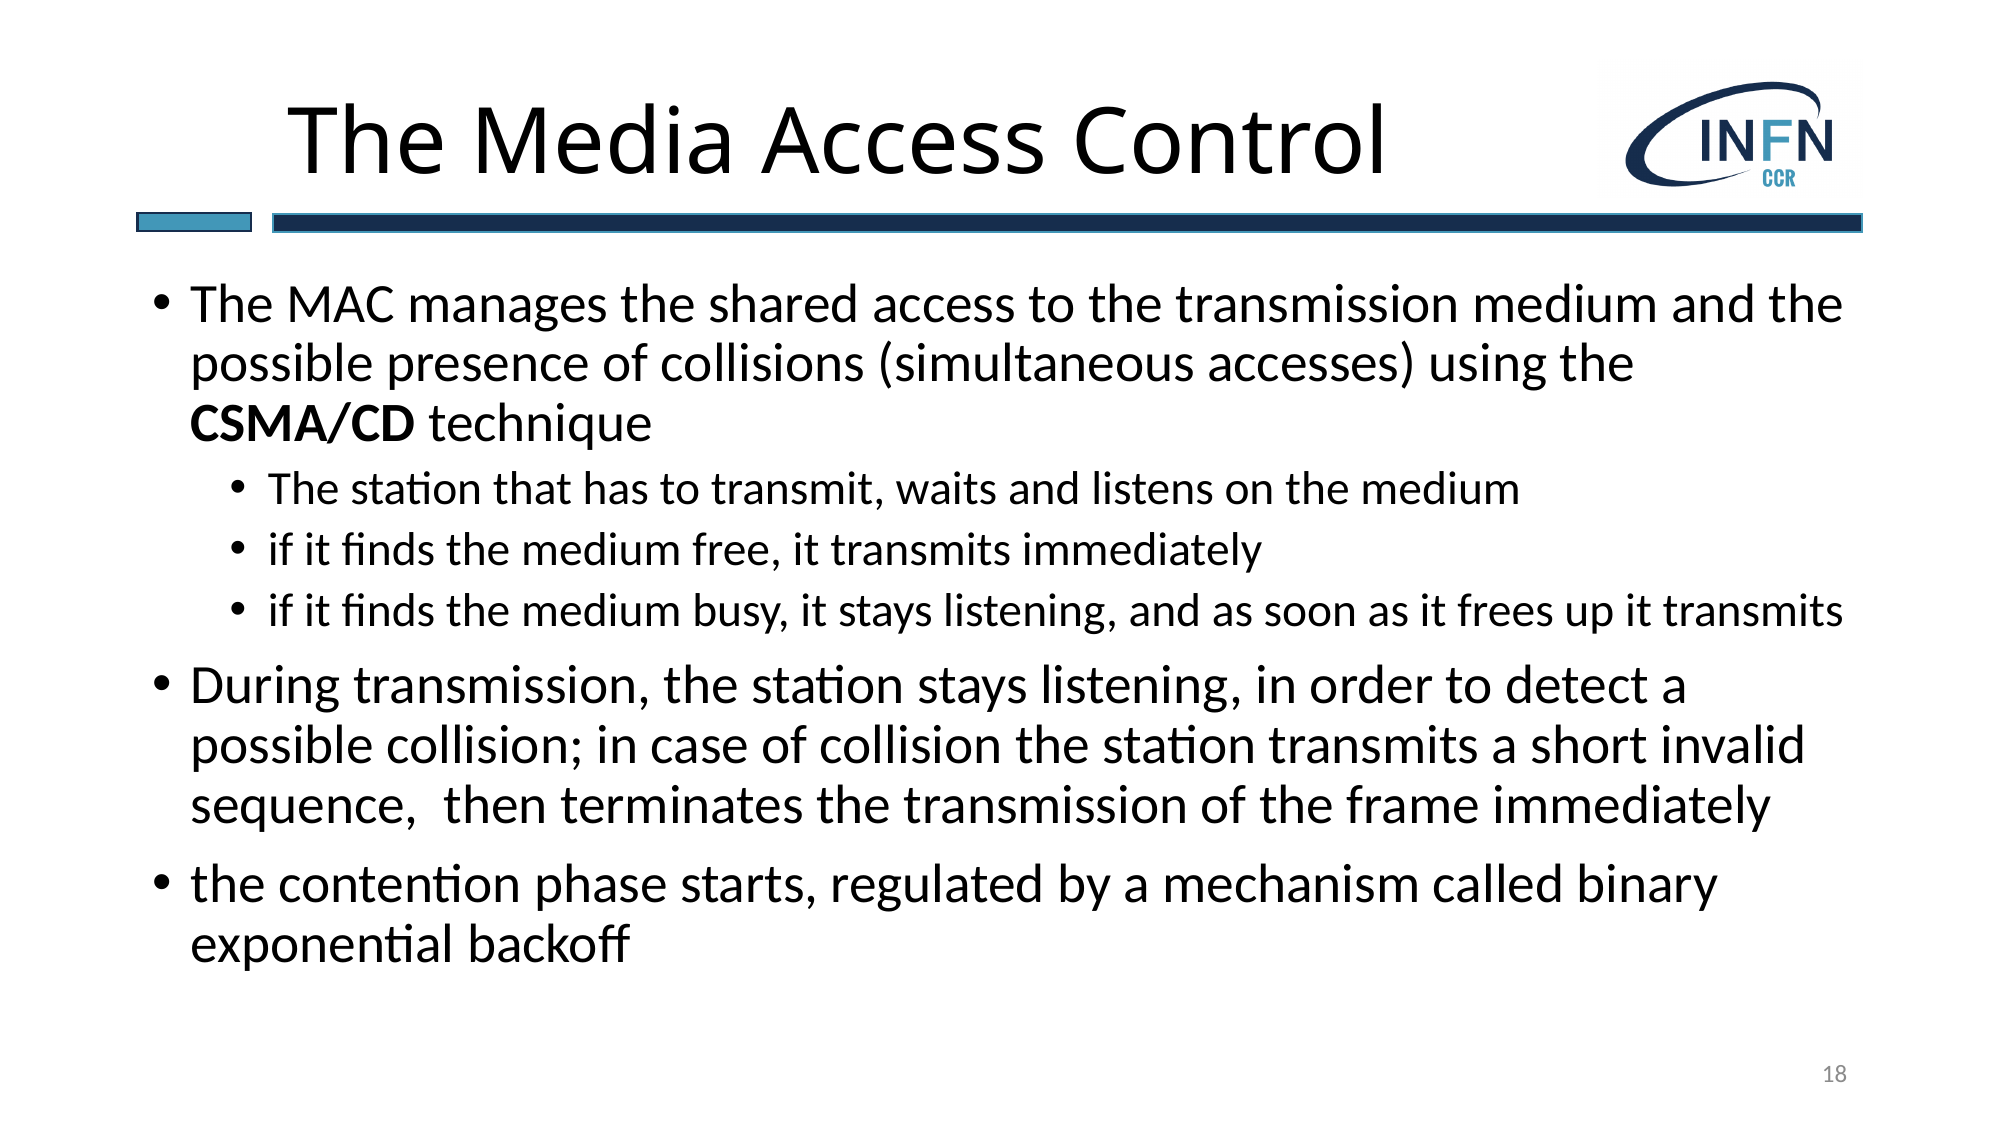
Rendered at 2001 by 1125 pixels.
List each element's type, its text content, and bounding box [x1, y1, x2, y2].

slide_number 18 [1412, 1042, 1863, 1103]
title The Media Access Control [272, 59, 1863, 229]
list The MAC manages the shared access to the transmission medium and the possible presence of collisions (simultaneous accesses) using the CSMA/CD technique The station that has to transmit, waits and listens on the medium if it finds the medium free, it transmits immediately if it finds the medium busy, it stays listening, and as soon as it frees up it transmits During transmission, the station stays listening, in order to detect a possible collision; in case of collision the station transmits a short invalid sequence, then terminates the transmission of the frame immediately the contention phase starts, regulated by a mechanism called binary exponential backoff [137, 266, 1863, 1014]
